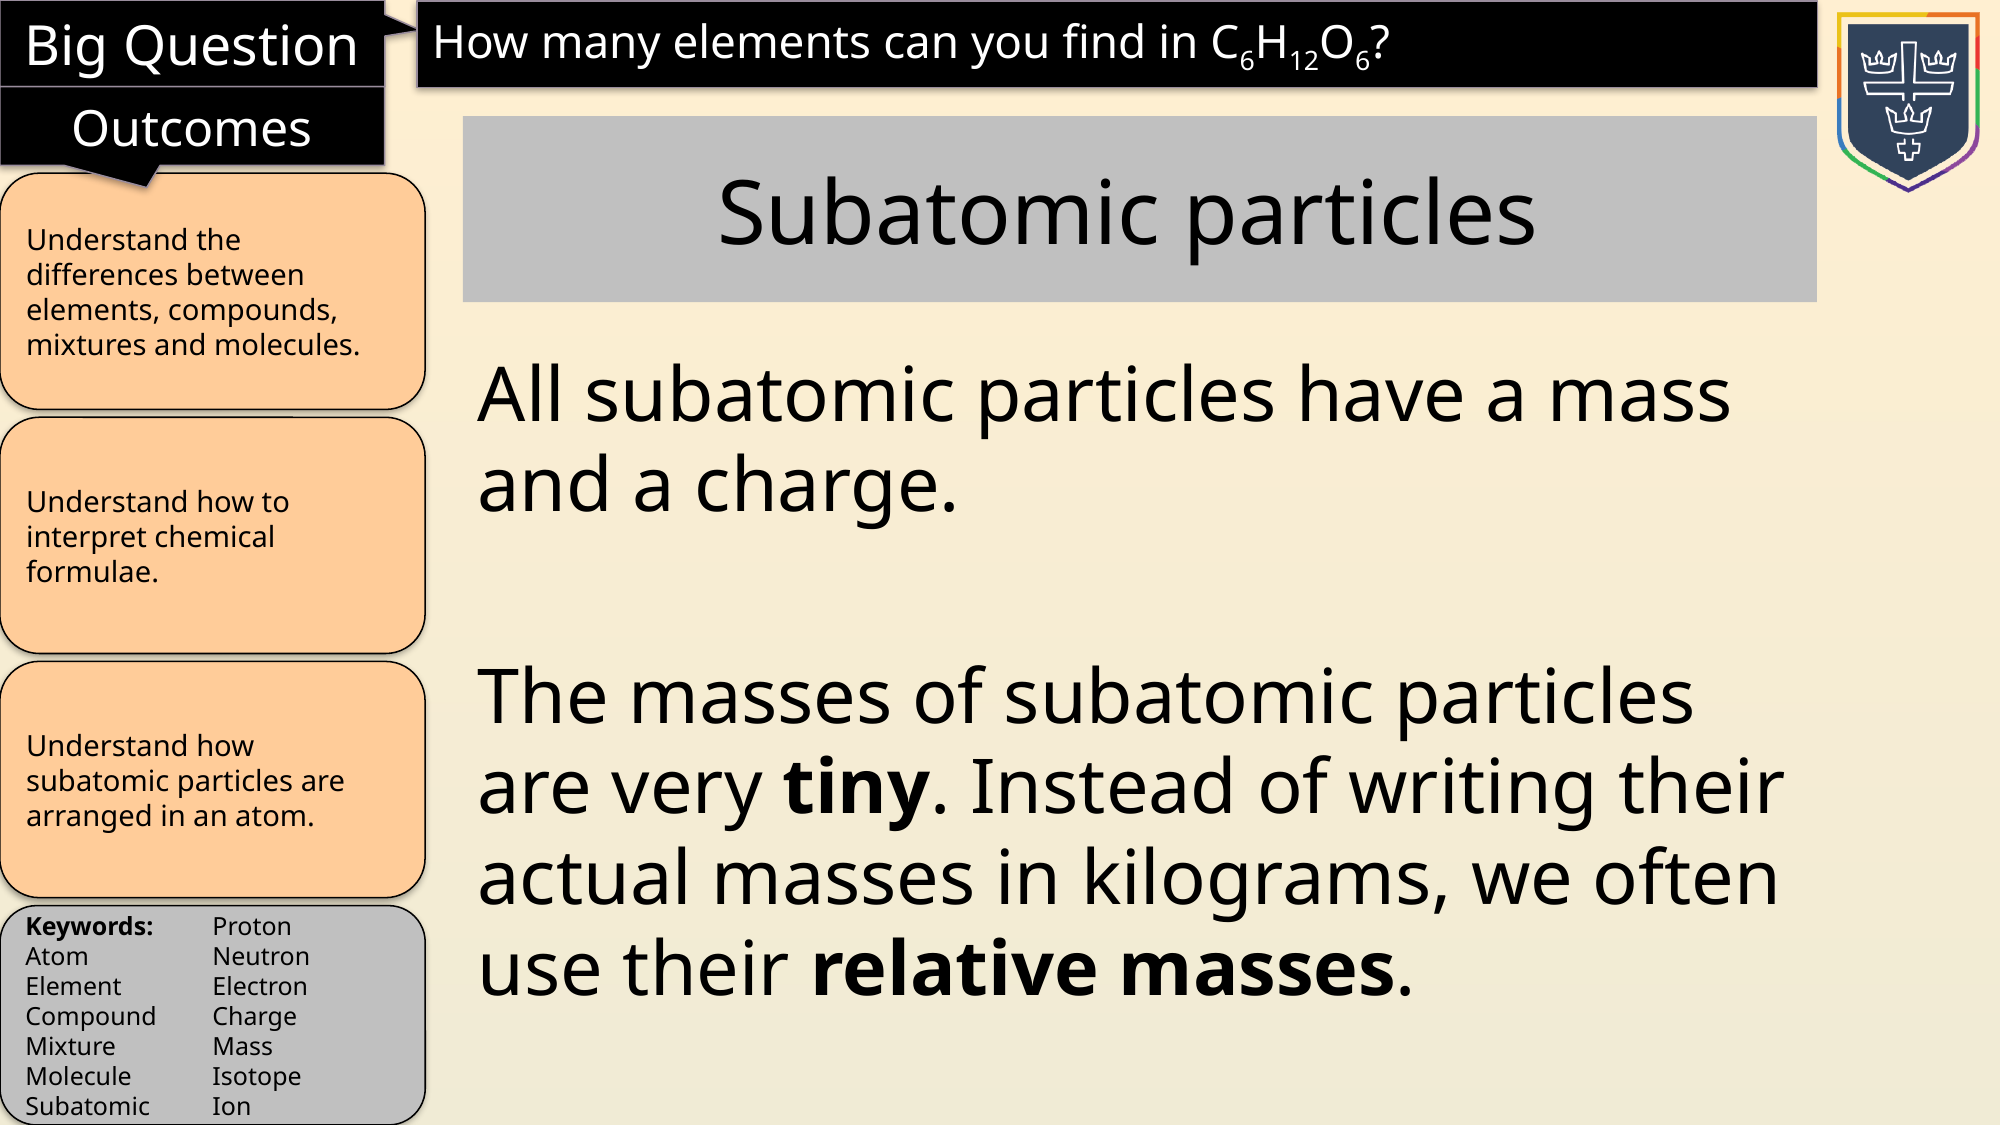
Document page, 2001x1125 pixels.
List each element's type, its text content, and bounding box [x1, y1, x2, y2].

list All subatomic particles have a mass and a charge. The masses of subatomic particles are very tiny. Instead of writing their actual masses in kilograms, we often use their relative masses. [462, 337, 1817, 1078]
picture [1817, 11, 2000, 194]
list Subatomic particles [462, 116, 1817, 303]
